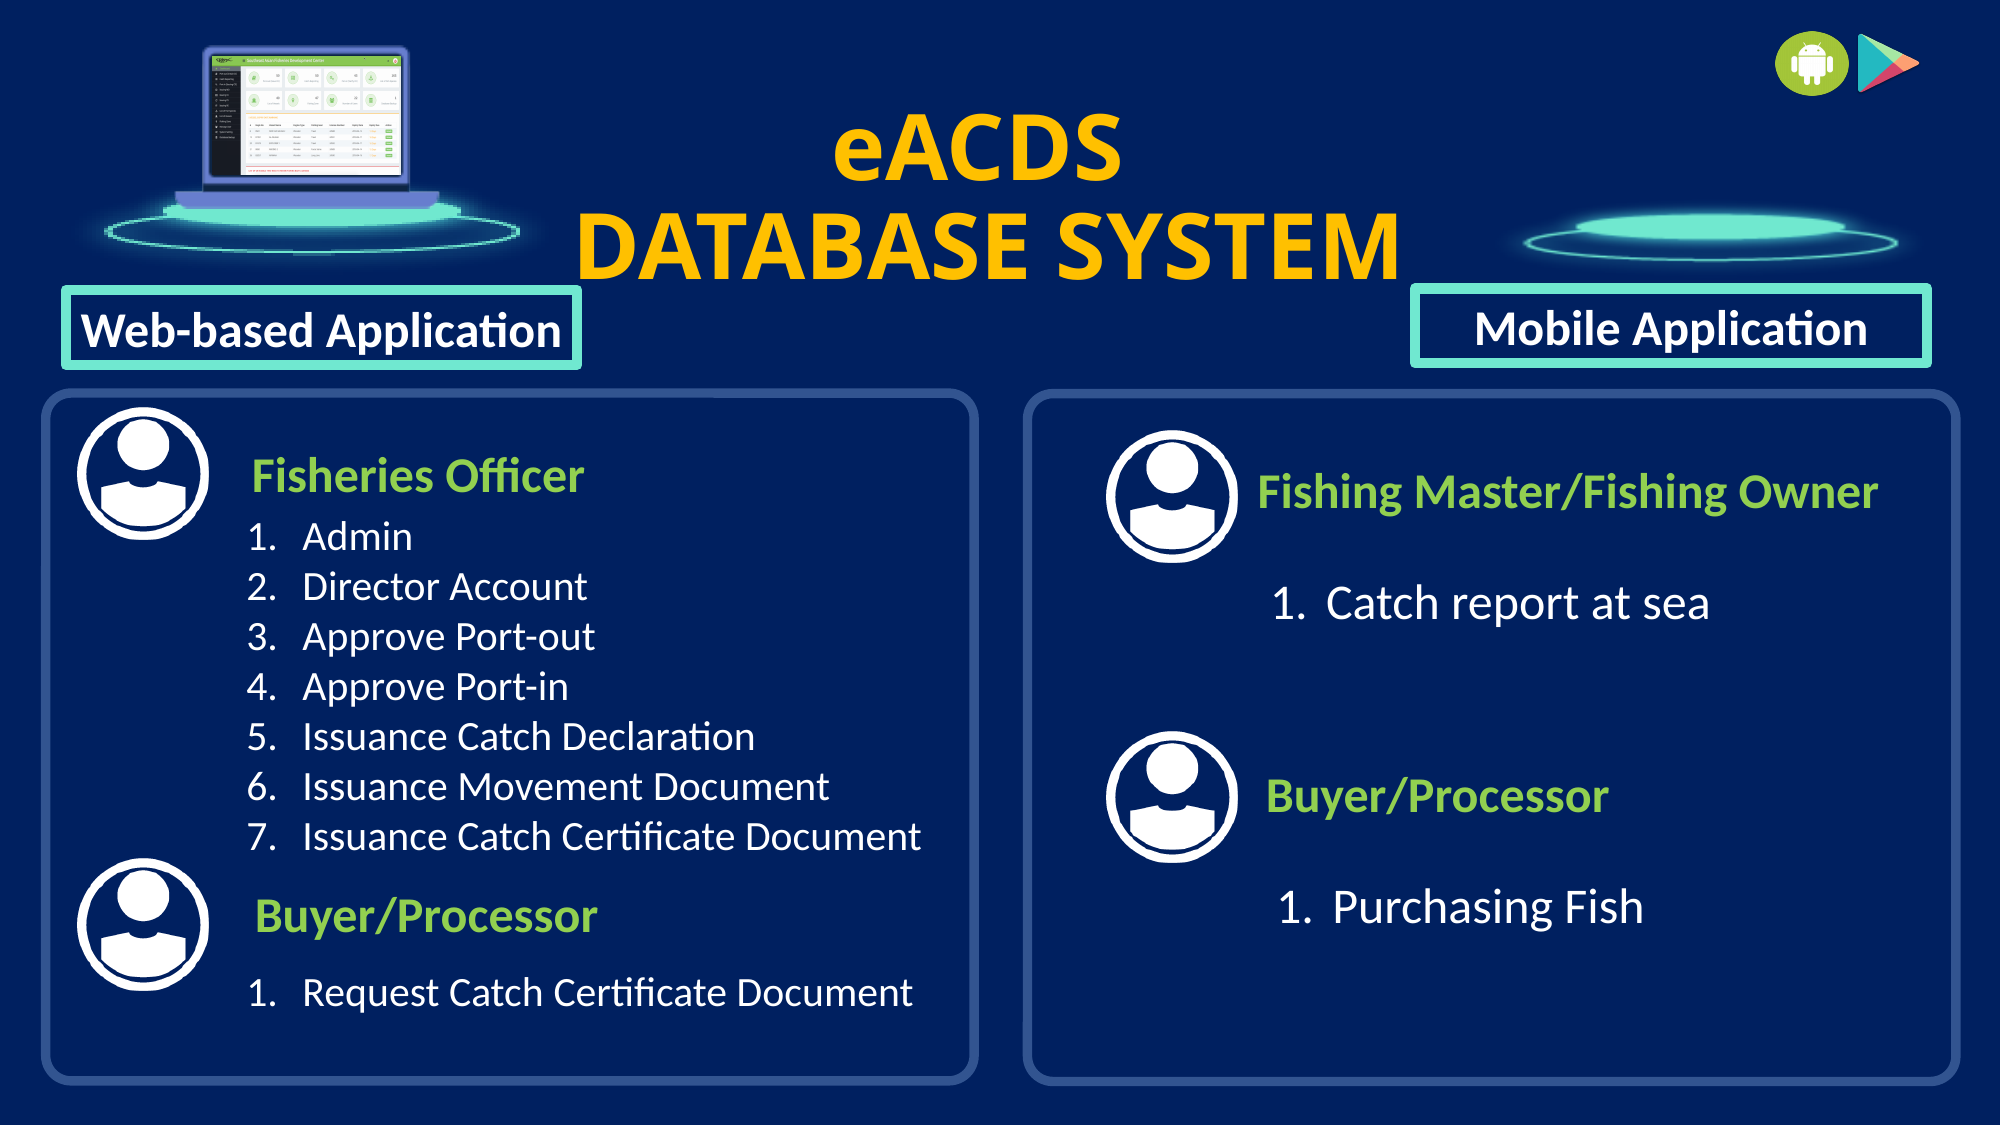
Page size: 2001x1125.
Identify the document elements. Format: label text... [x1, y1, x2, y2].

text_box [77, 858, 616, 991]
text_box [44, 391, 976, 1082]
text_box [1106, 430, 1903, 563]
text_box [62, 19, 581, 366]
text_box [1106, 731, 1627, 863]
text_box [1026, 392, 1957, 1083]
title eACDS DATABASE SYSTEM [525, 0, 1454, 423]
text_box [1415, 29, 1933, 365]
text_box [77, 407, 604, 540]
